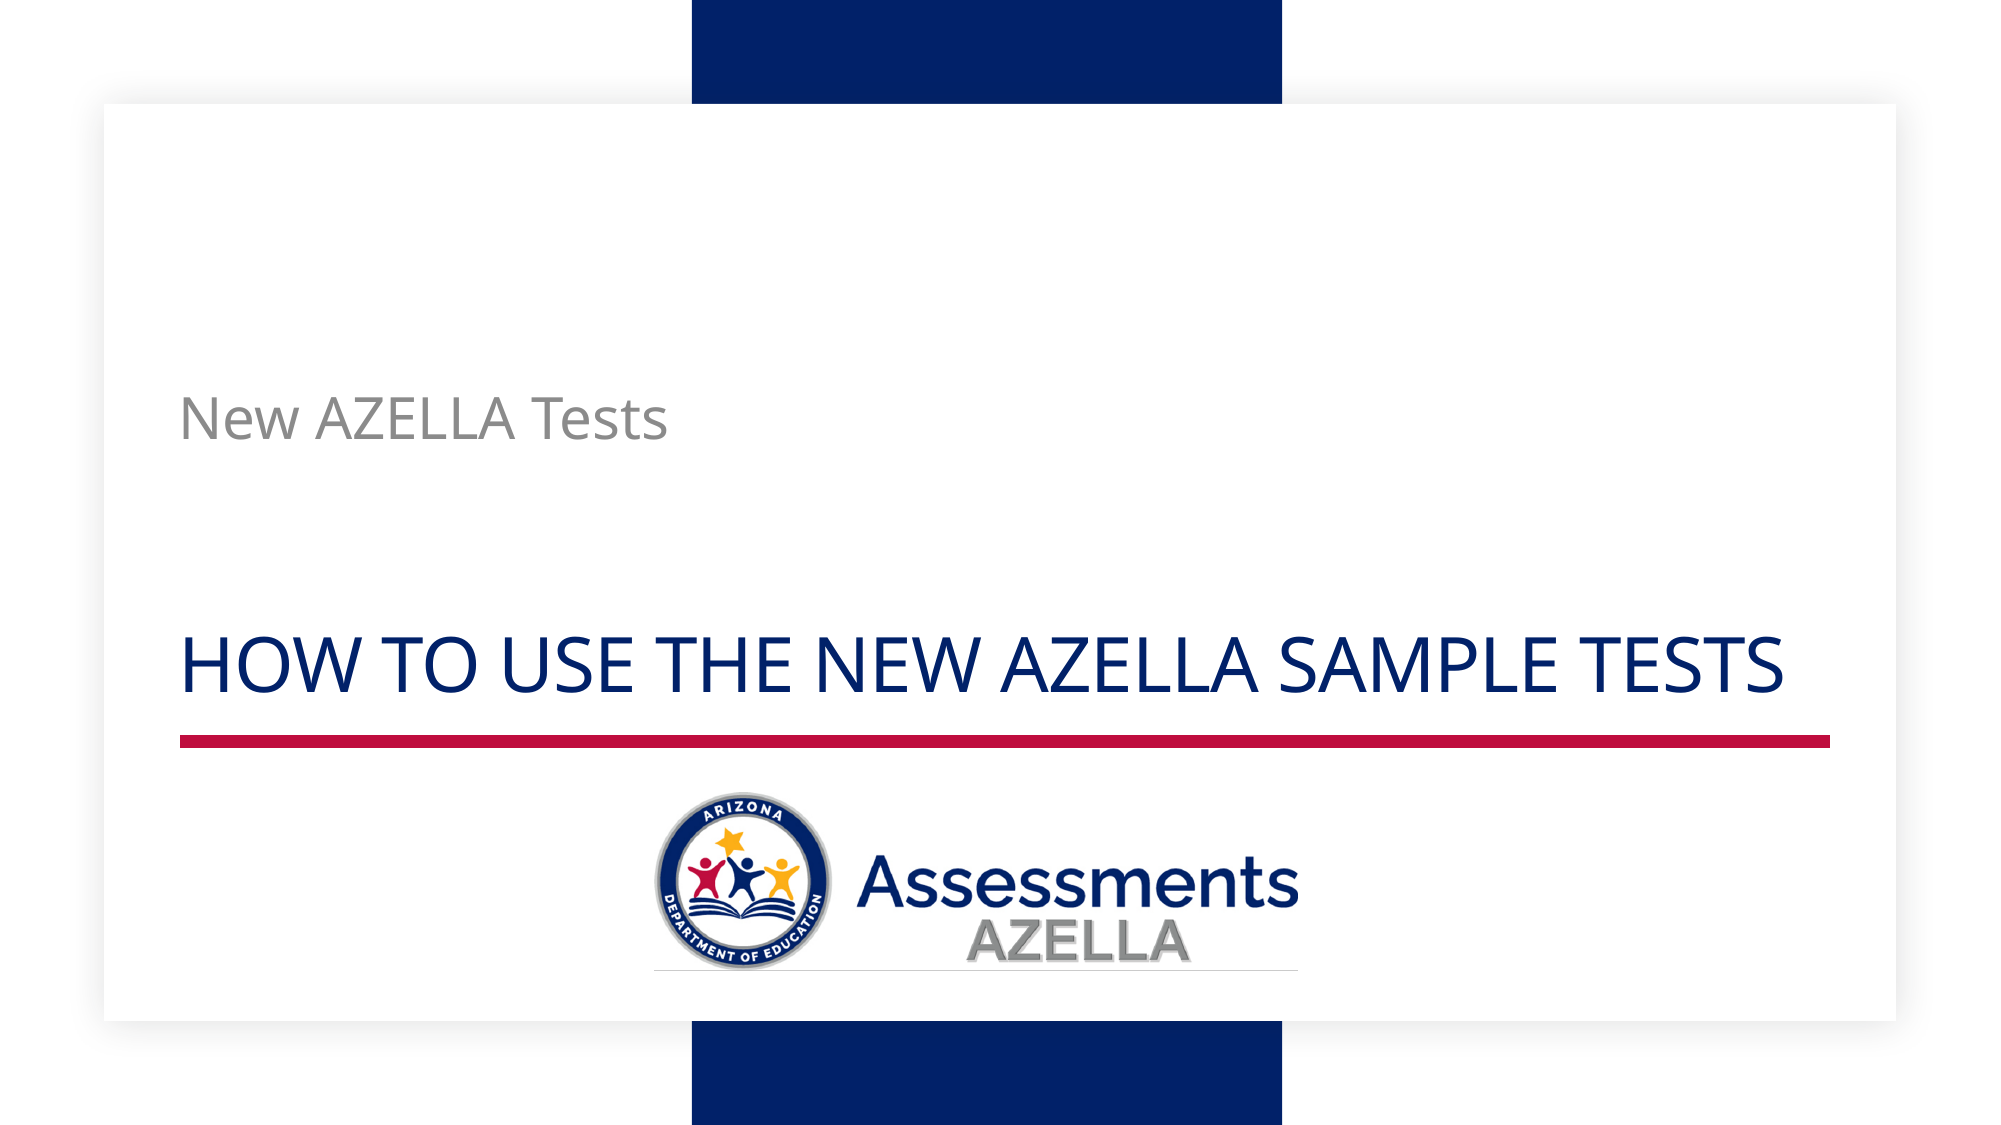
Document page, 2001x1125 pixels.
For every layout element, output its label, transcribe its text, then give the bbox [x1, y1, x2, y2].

text_box New AZELLA Tests [163, 382, 748, 440]
title How to Use the New AZELLA Sample Tests [163, 440, 1814, 717]
picture [654, 791, 1298, 977]
